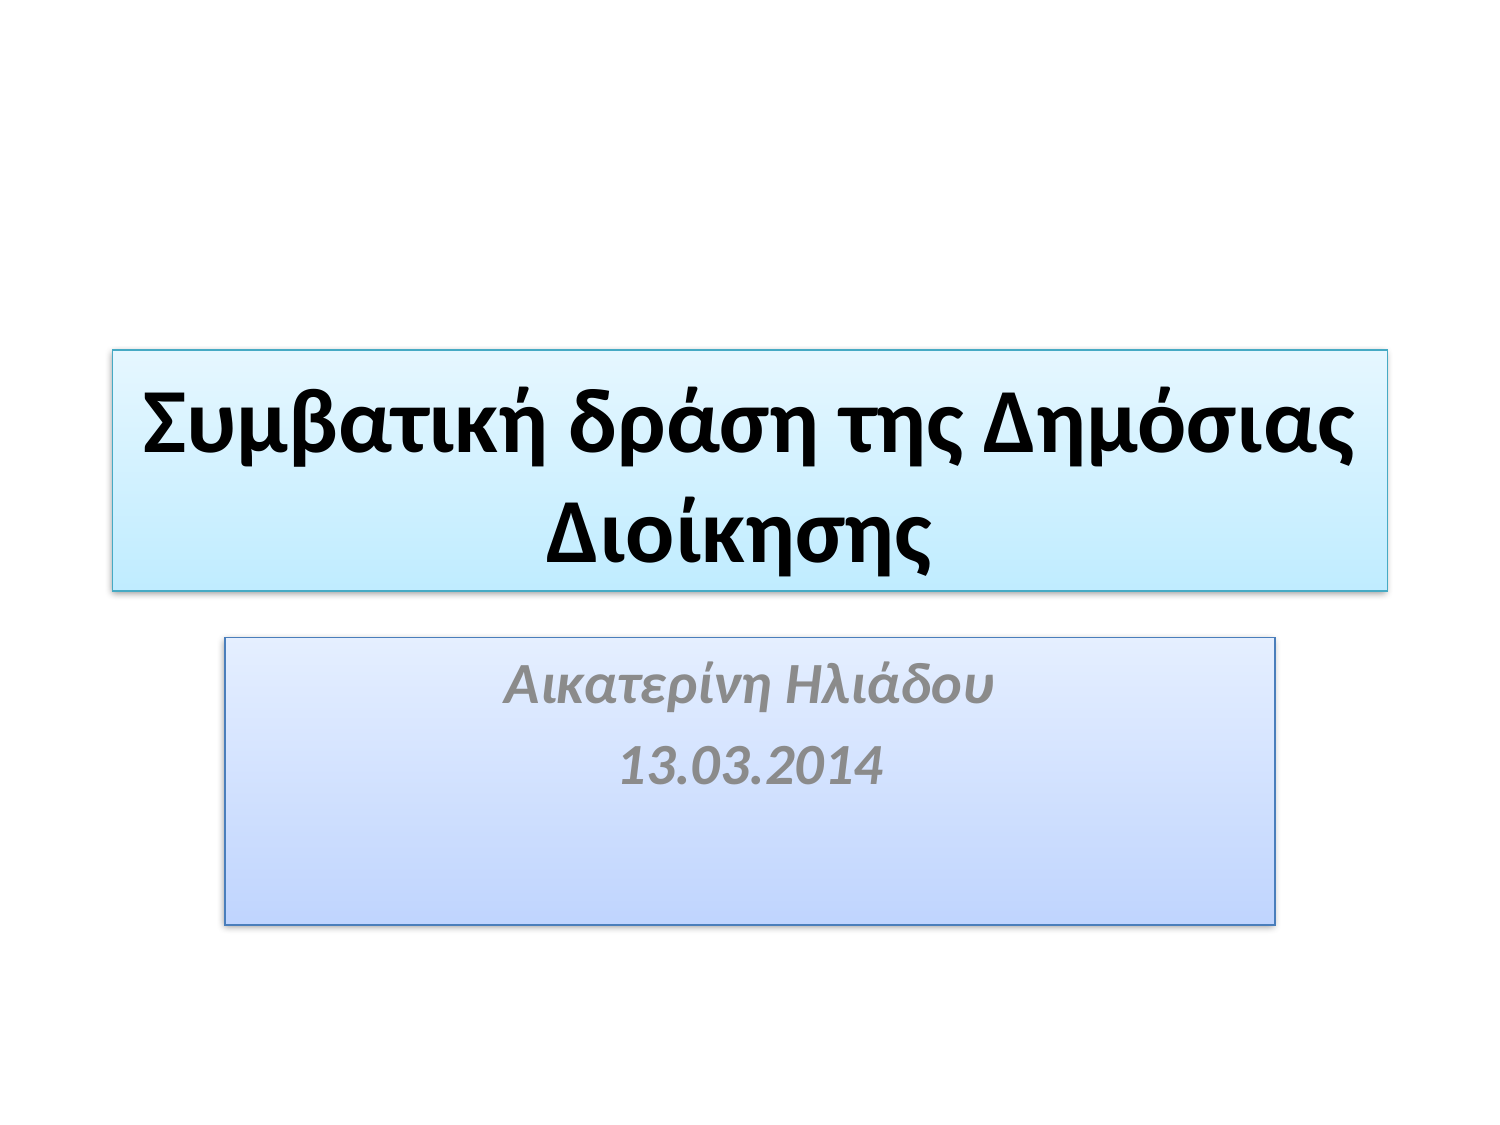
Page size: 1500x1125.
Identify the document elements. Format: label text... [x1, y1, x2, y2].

subtitle Αικατερίνη Ηλιάδου 13.03.2014 [224, 637, 1276, 926]
title Συμβατική δράση της Δημόσιας Διοίκησης [112, 349, 1388, 592]
